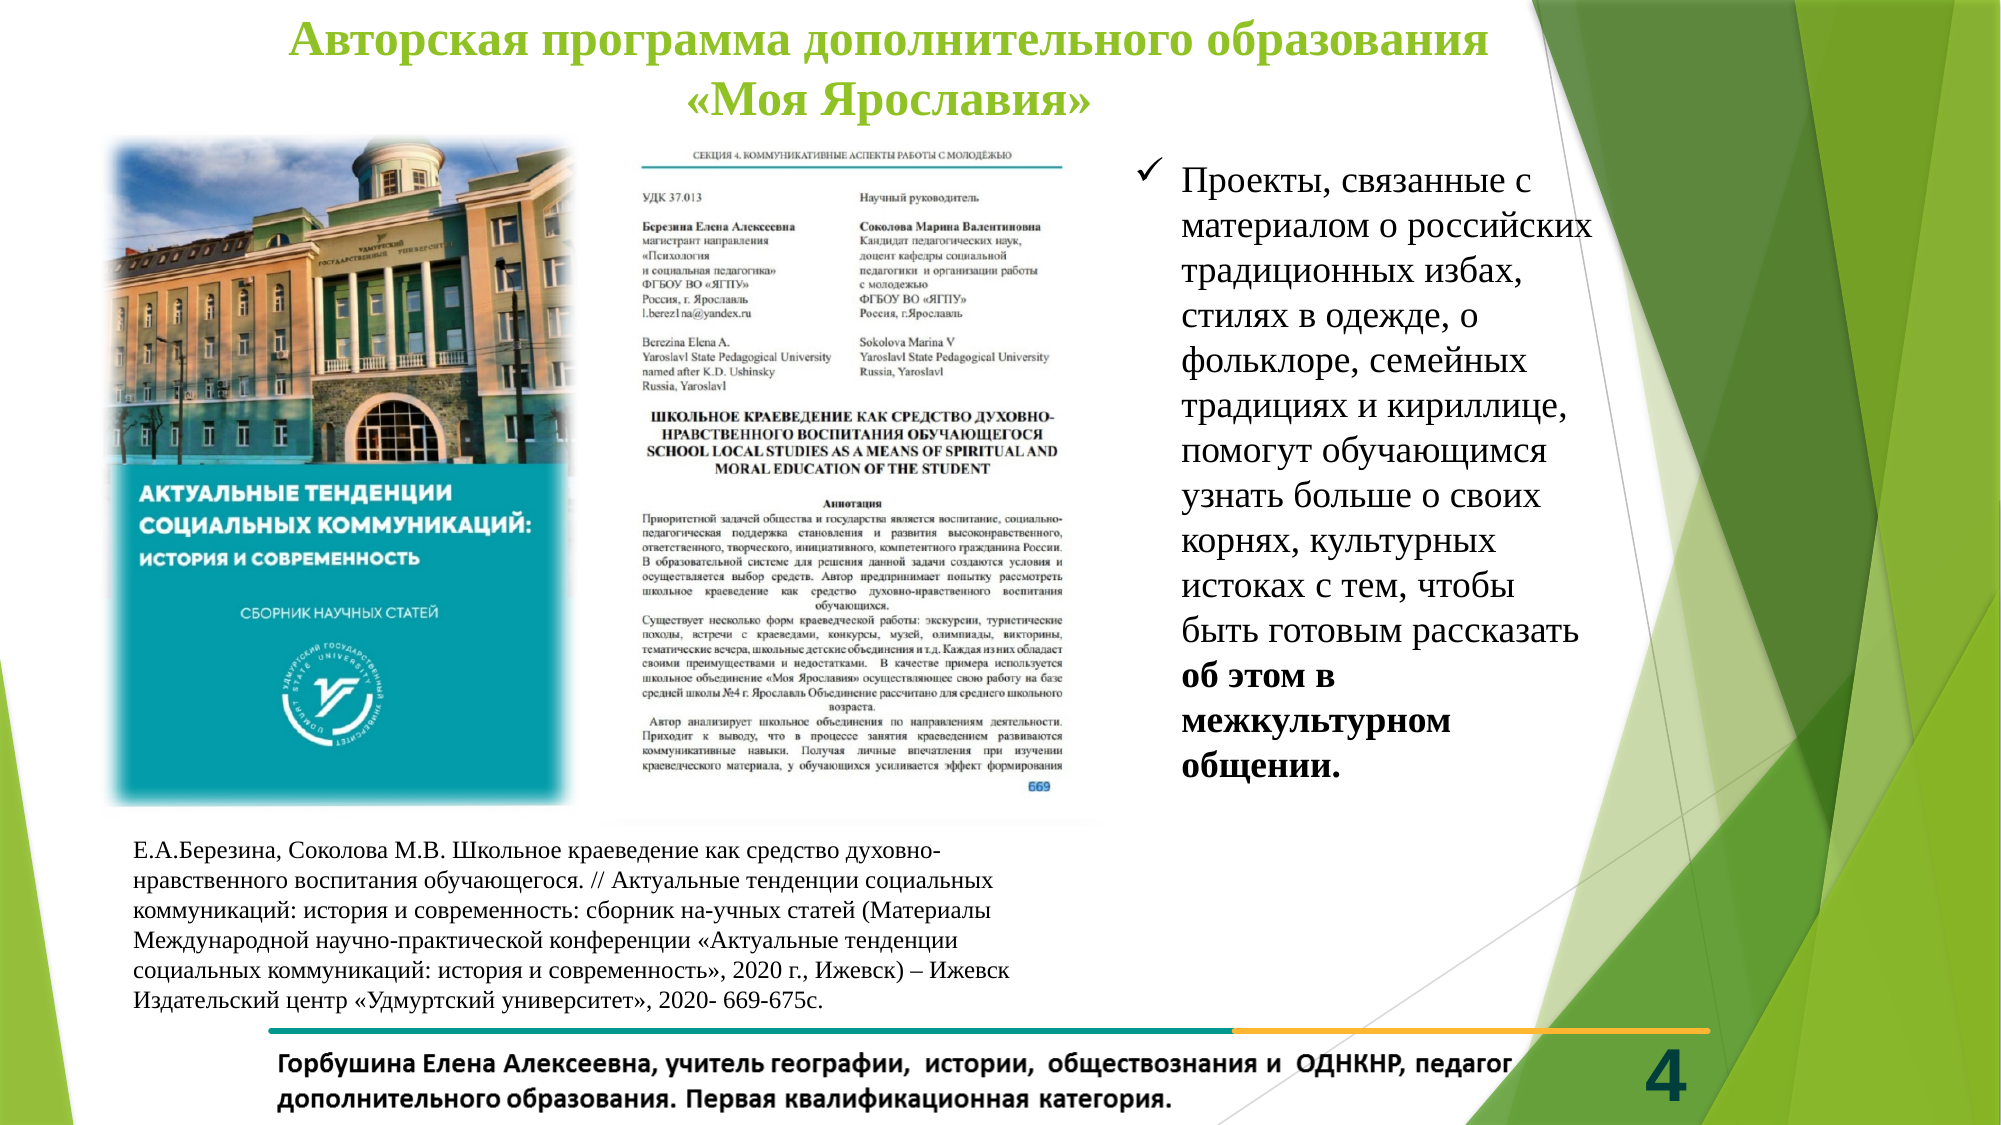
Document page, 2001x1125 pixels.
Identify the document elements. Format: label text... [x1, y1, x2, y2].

picture [599, 127, 1107, 836]
picture [258, 1035, 1640, 1125]
text_box Е.А.Березина, Соколова М.В. Школьное краеведение как средство духовно-нравственного воспитания обучающегося. // Актуальные тенденции социальных коммуникаций: история и современность: сборник на-учных статей (Материалы Международной научно-практической конференции «Актуальные тенденции социальных коммуникаций: история и современность», 2020 г., Ижевск) – Ижевск Издательский центр «Удмуртский университет», 2020- 669-675с. [118, 826, 1082, 1022]
text_box [279, 0, 1750, 61]
picture [99, 129, 579, 820]
text_box Проекты, связанные с материалом о российских традиционных избах, стилях в одежде, о фольклоре, семейных традициях и кириллице, помогут обучающимся узнать больше о своих корнях, культурных истоках с тем, чтобы быть готовым рассказать об этом в межкультурном общении. [1119, 147, 1617, 793]
text_box Авторская программа дополнительного образования «Моя Ярославия» [159, 0, 1631, 184]
text_box 4 [1630, 1018, 1764, 1124]
